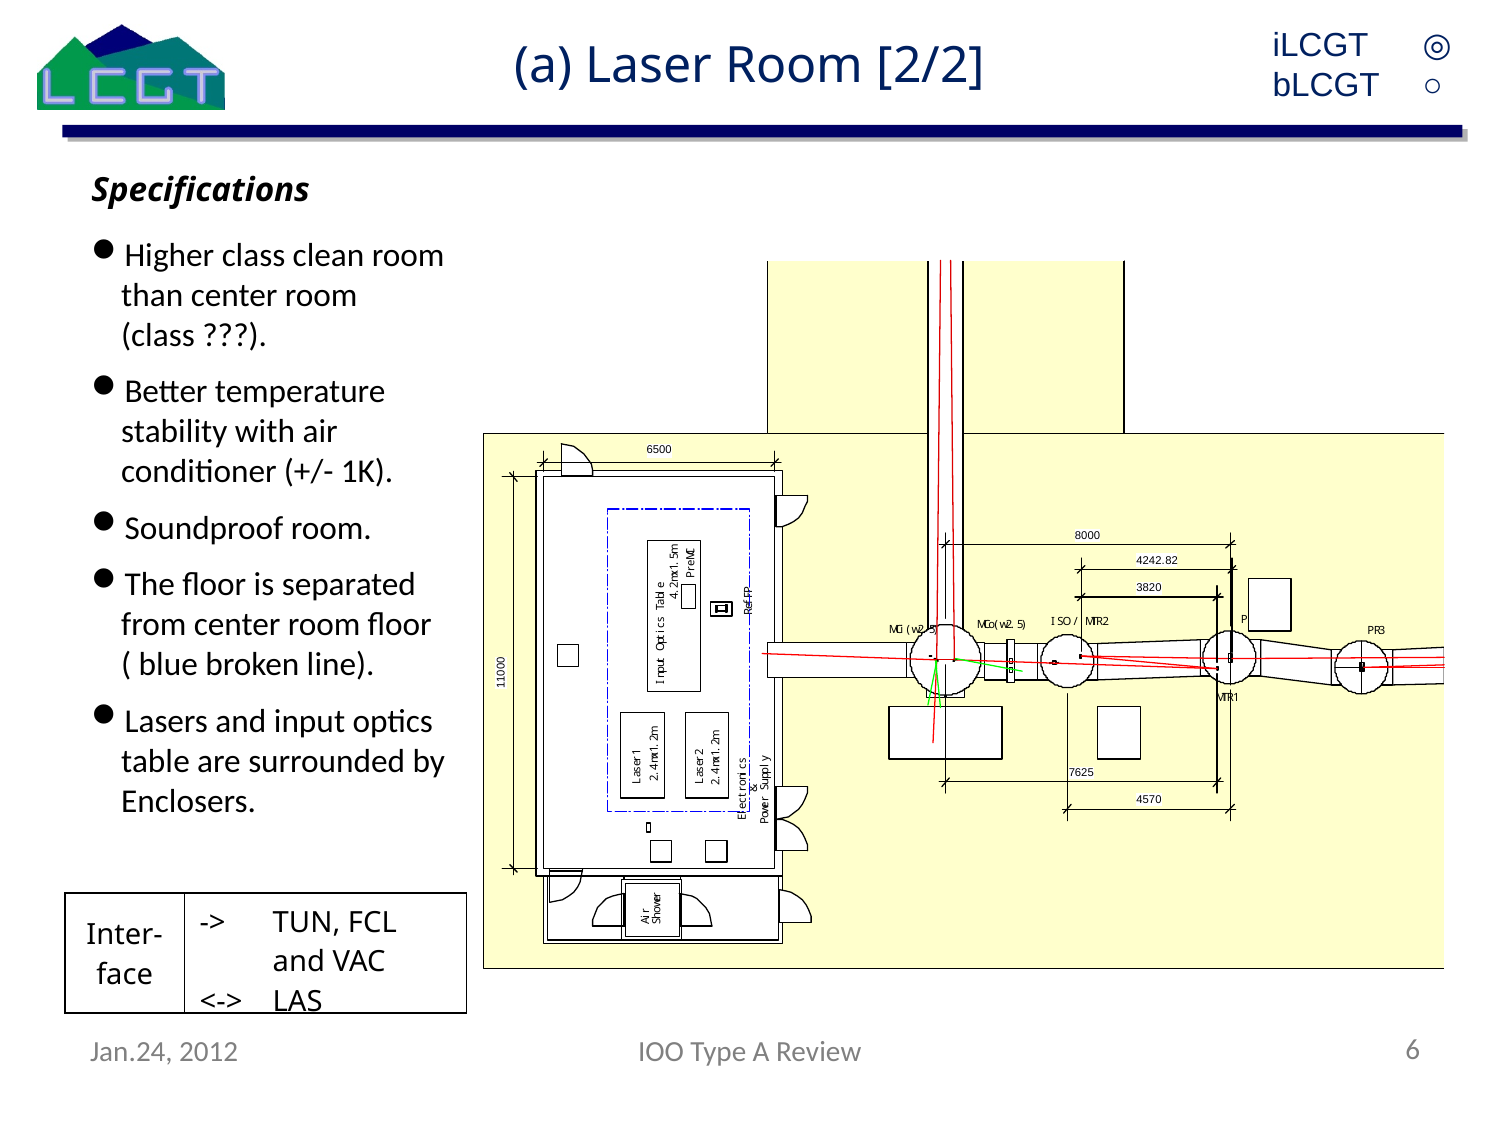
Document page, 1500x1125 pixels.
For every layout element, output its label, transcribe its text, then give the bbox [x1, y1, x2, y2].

text_box (a) Laser Room [2/2] [0, 0, 1257, 126]
picture [478, 255, 1450, 975]
slide_number 6 [1309, 1022, 1436, 1102]
table_header Inter-face [66, 894, 184, 1012]
table_header -> TUN, FCL and VAC <-> LAS [185, 894, 466, 1012]
text_box iLCGT ◎ bLCGT ○ [1257, 0, 1500, 126]
text_box Specifications Higher class clean room than center room (class ???). Better temperature stability with air conditioner (+/- 1K). Soundproof room. The floor is separated from center room floor ( blue broken line). Lasers and input optics table are surrounded by Enclosers. [76, 160, 491, 827]
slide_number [74, 1024, 426, 1103]
footer IOO Type A Review [512, 1024, 988, 1103]
